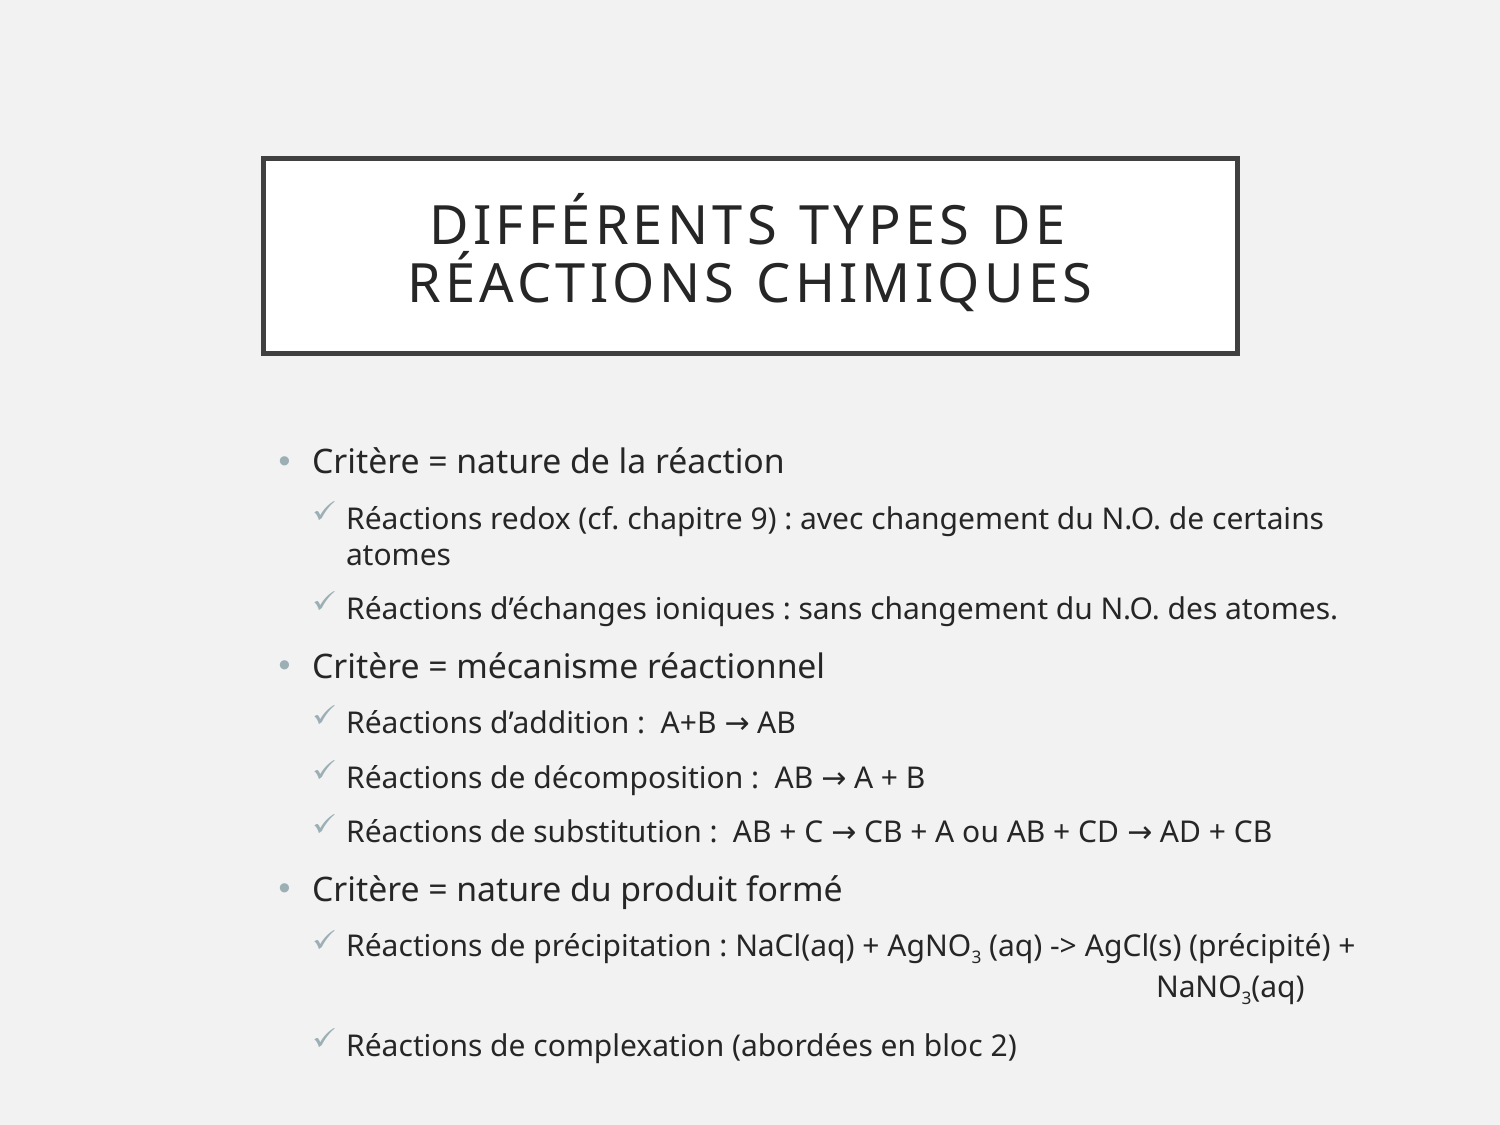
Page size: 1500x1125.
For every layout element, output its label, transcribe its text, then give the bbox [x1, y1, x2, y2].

list Critère = nature de la réaction Réactions redox (cf. chapitre 9) : avec changement du N.O. de certains atomes Réactions d’échanges ioniques : sans changement du N.O. des atomes. Critère = mécanisme réactionnel Réactions d’addition : A+B → AB Réactions de décomposition : AB → A + B Réactions de substitution : AB + C → CB + A ou AB + CD → AD + CB Critère = nature du produit formé Réactions de précipitation : NaCl(aq) + AgNO3 (aq) -> AgCl(s) (précipité) + NaNO3(aq) Réactions de complexation (abordées en bloc 2) [263, 432, 1436, 1083]
title Différents types de réactions chimiques [261, 156, 1240, 356]
